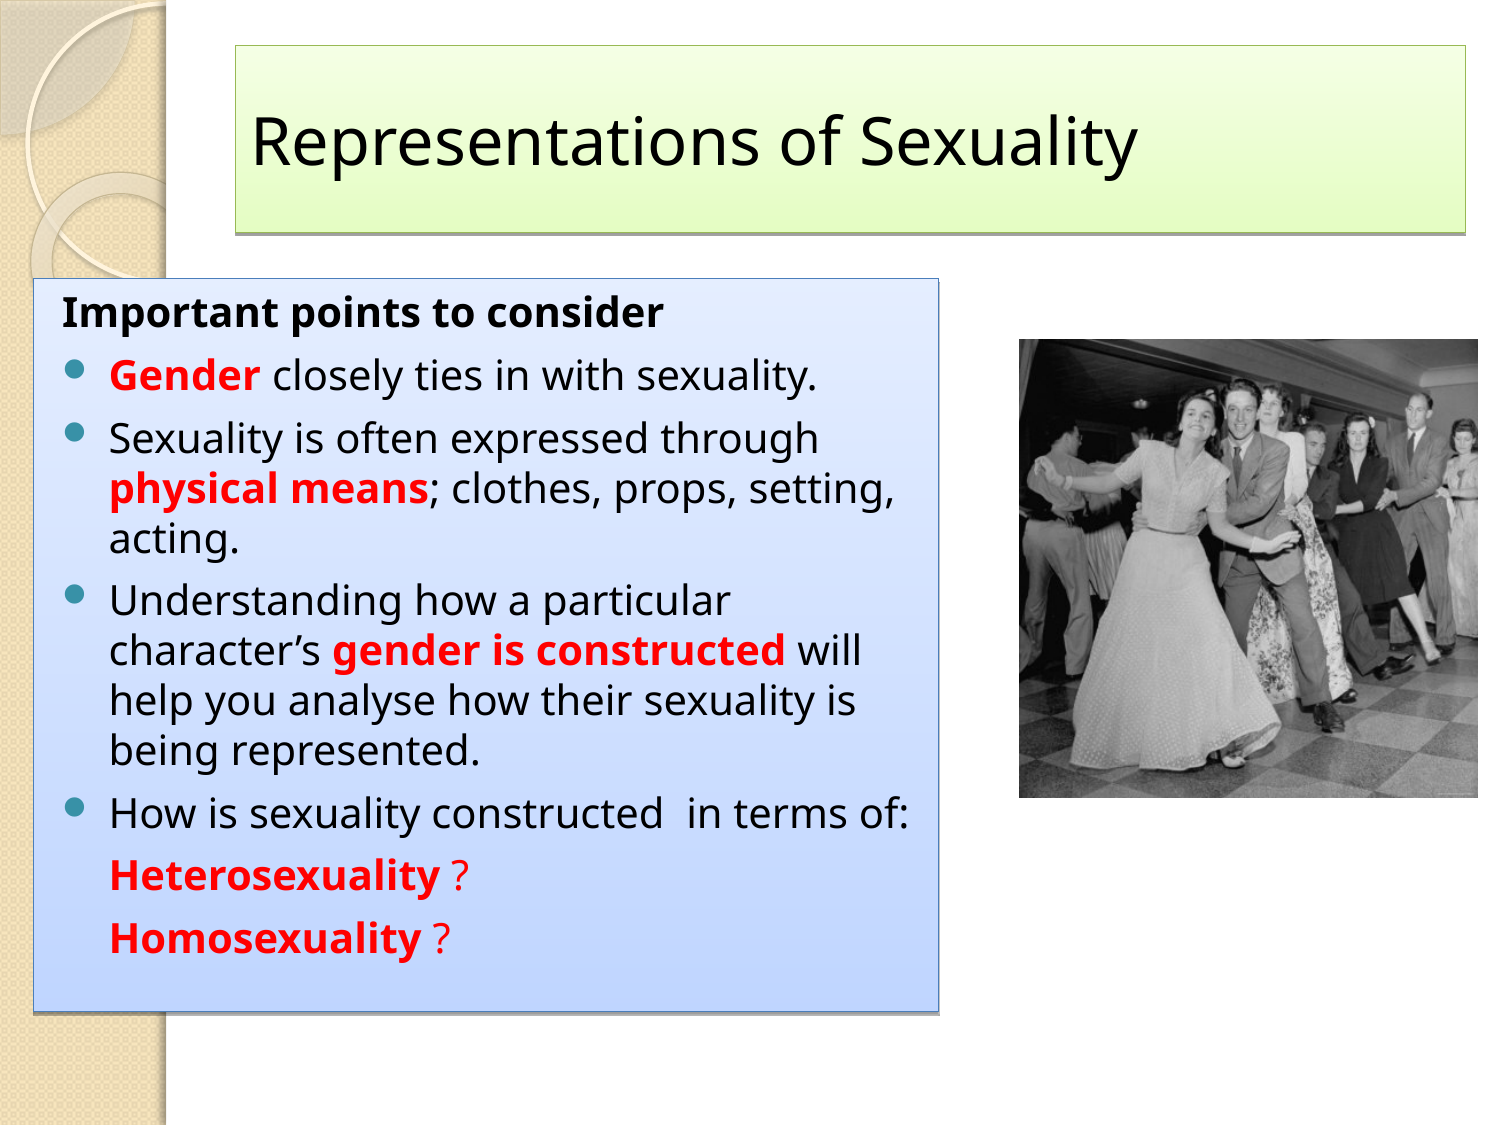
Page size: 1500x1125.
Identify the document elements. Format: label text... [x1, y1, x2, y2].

title Representations of Sexuality [235, 45, 1466, 233]
picture [1019, 339, 1478, 799]
list Important points to consider Gender closely ties in with sexuality. Sexuality is often expressed through physical means; clothes, props, setting, acting. Understanding how a particular character’s gender is constructed will help you analyse how their sexuality is being represented. How is sexuality constructed in terms of: Heterosexuality ? Homosexuality ? [33, 278, 939, 1012]
